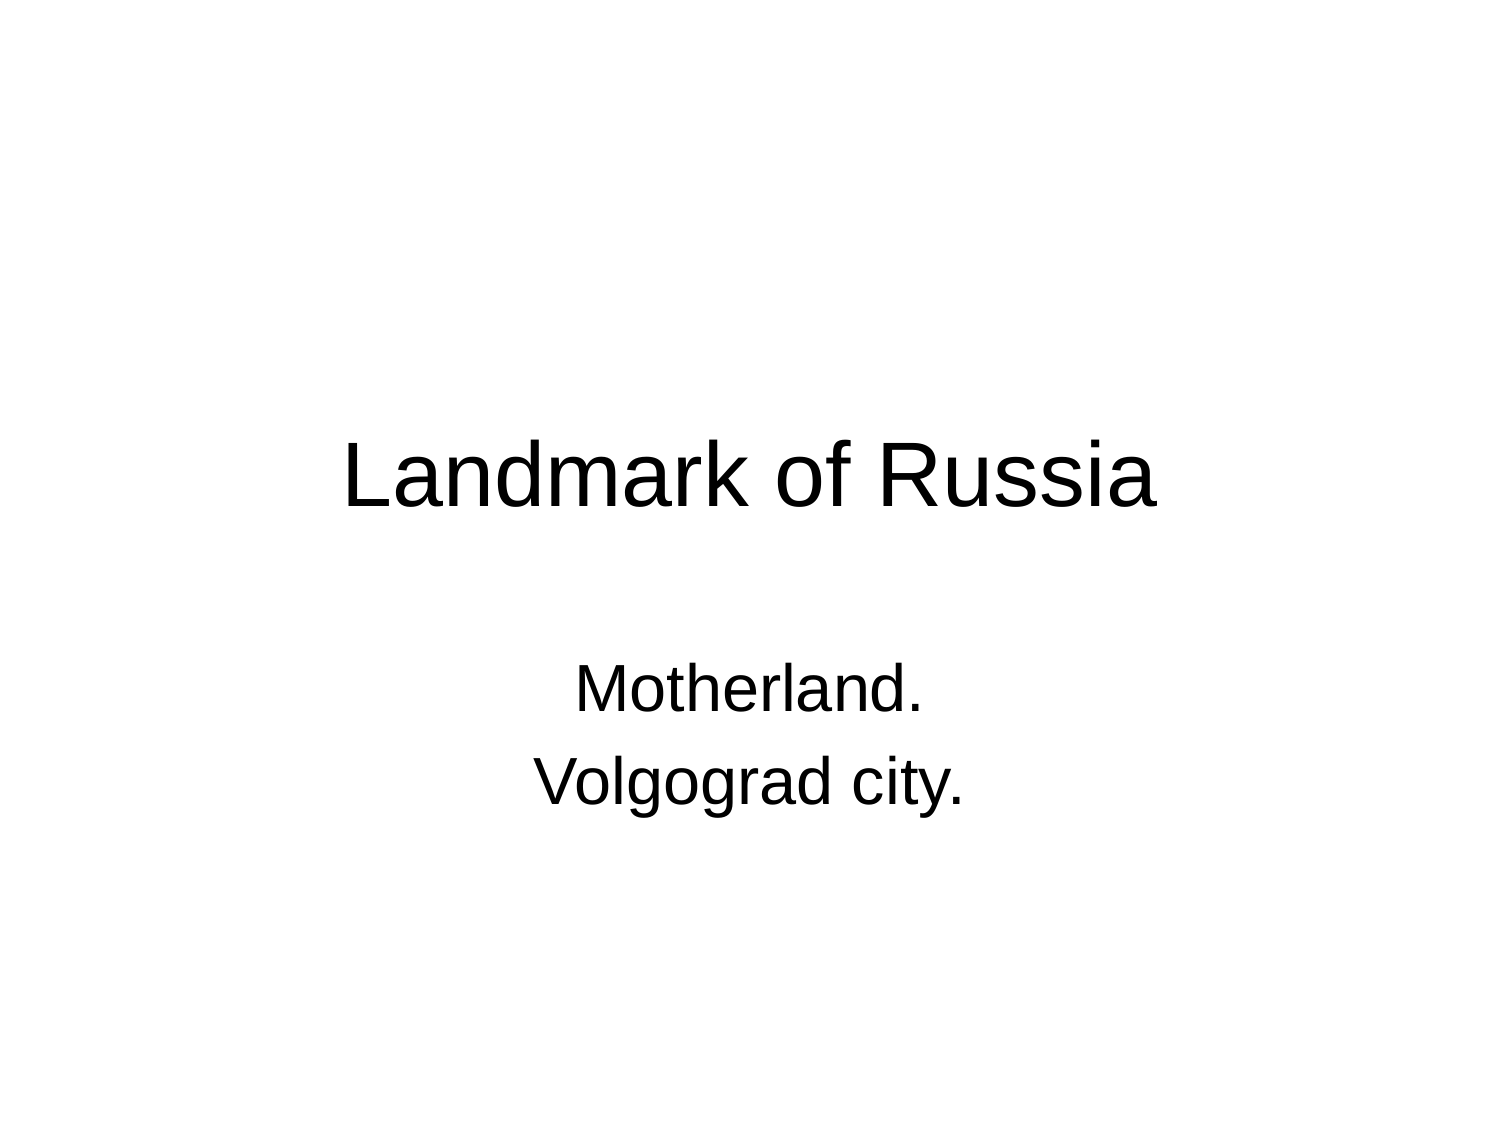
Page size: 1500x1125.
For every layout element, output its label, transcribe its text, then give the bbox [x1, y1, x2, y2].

subtitle Motherland. Volgograd city. [225, 637, 1275, 925]
title Landmark of Russia [112, 349, 1388, 591]
